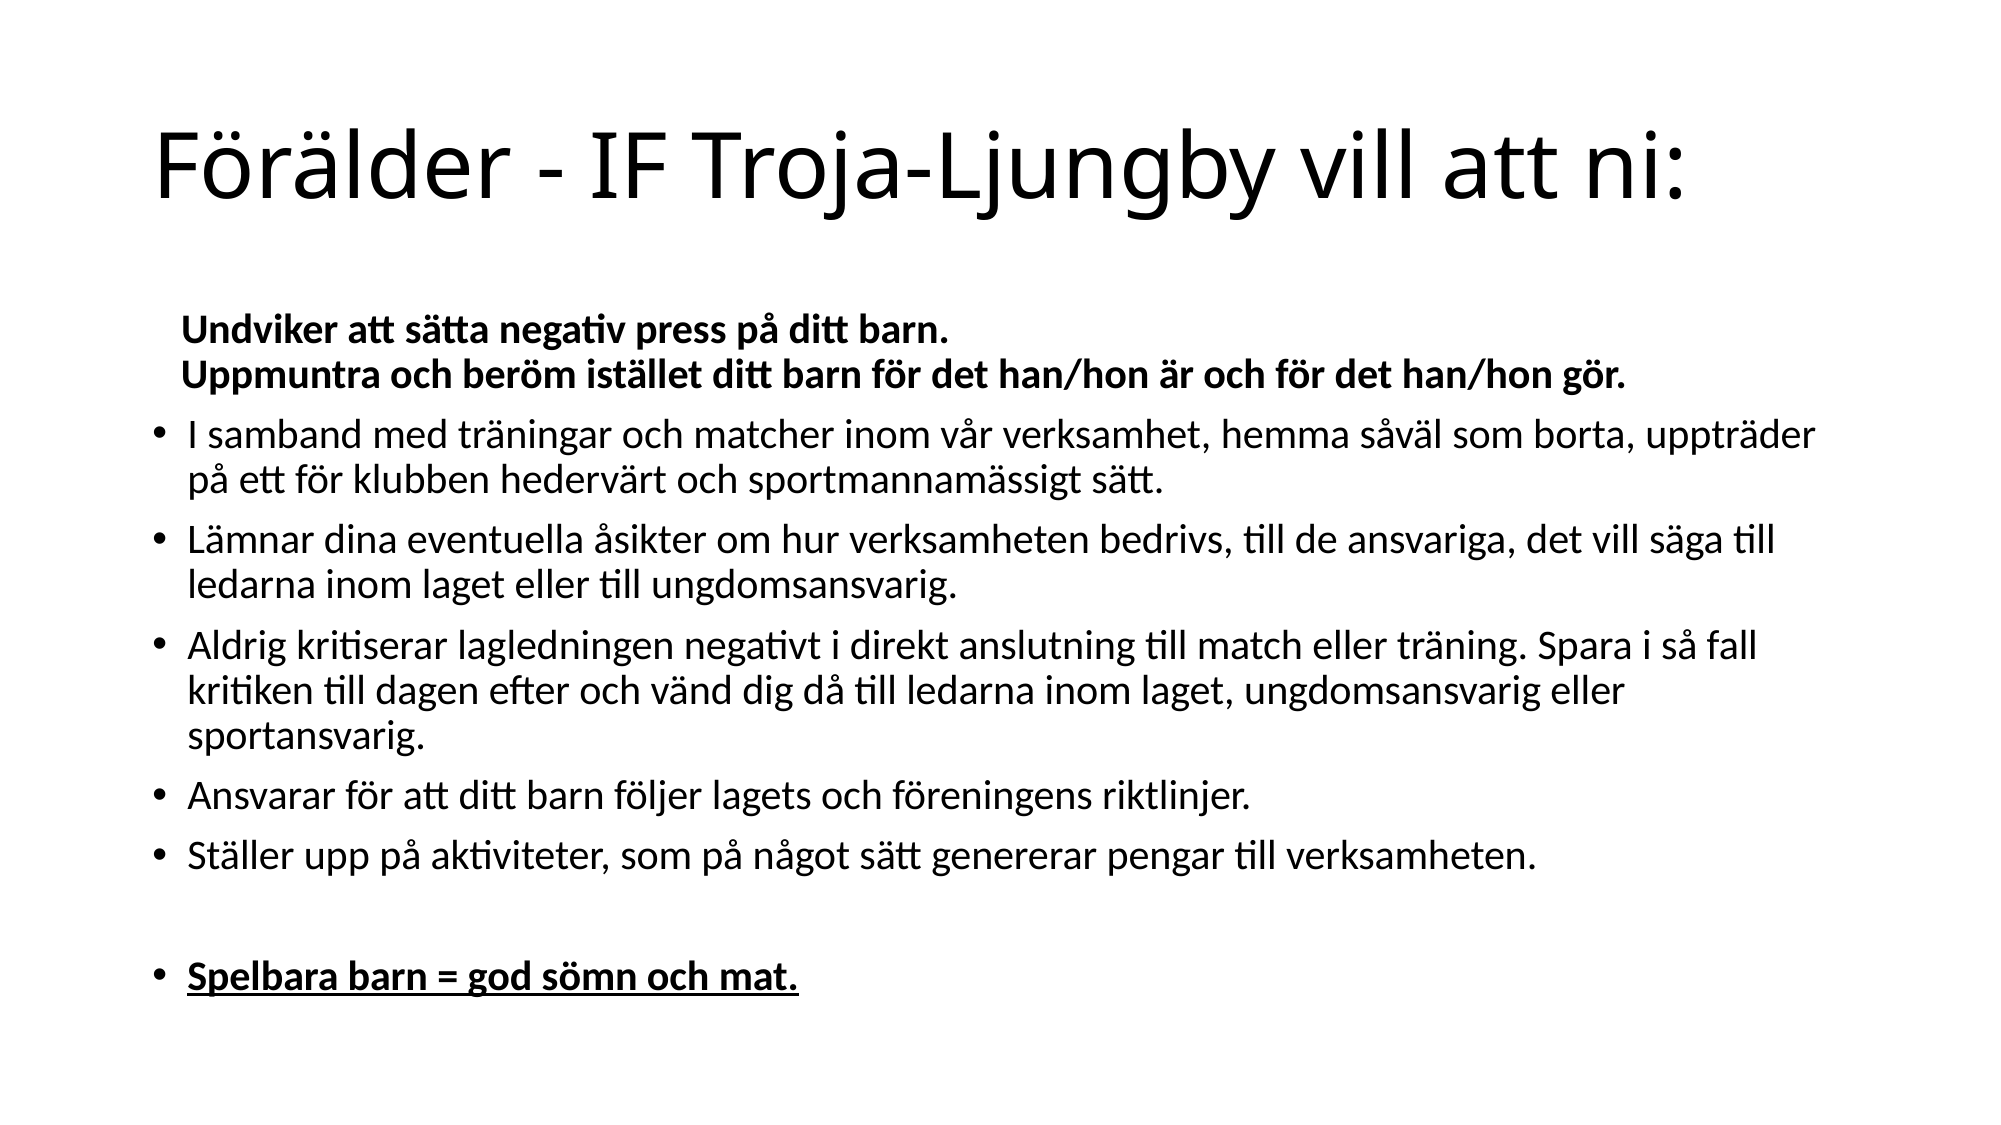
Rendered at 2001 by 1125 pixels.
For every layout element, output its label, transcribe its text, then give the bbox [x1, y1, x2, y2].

title Förälder - IF Troja-Ljungby vill att ni: [137, 59, 1863, 278]
list Undviker att sätta negativ press på ditt barn. Uppmuntra och beröm istället ditt barn för det han/hon är och för det han/hon gör. I samband med träningar och matcher inom vår verksamhet, hemma såväl som borta, uppträder på ett för klubben hedervärt och sportmannamässigt sätt. Lämnar dina eventuella åsikter om hur verksamheten bedrivs, till de ansvariga, det vill säga till ledarna inom laget eller till ungdomsansvarig. Aldrig kritiserar lagledningen negativt i direkt anslutning till match eller träning. Spara i så fall kritiken till dagen efter och vänd dig då till ledarna inom laget, ungdomsansvarig eller sportansvarig. Ansvarar för att ditt barn följer lagets och föreningens riktlinjer. Ställer upp på aktiviteter, som på något sätt genererar pengar till verksamheten. Spelbara barn = god sömn och mat. [137, 299, 1863, 1014]
